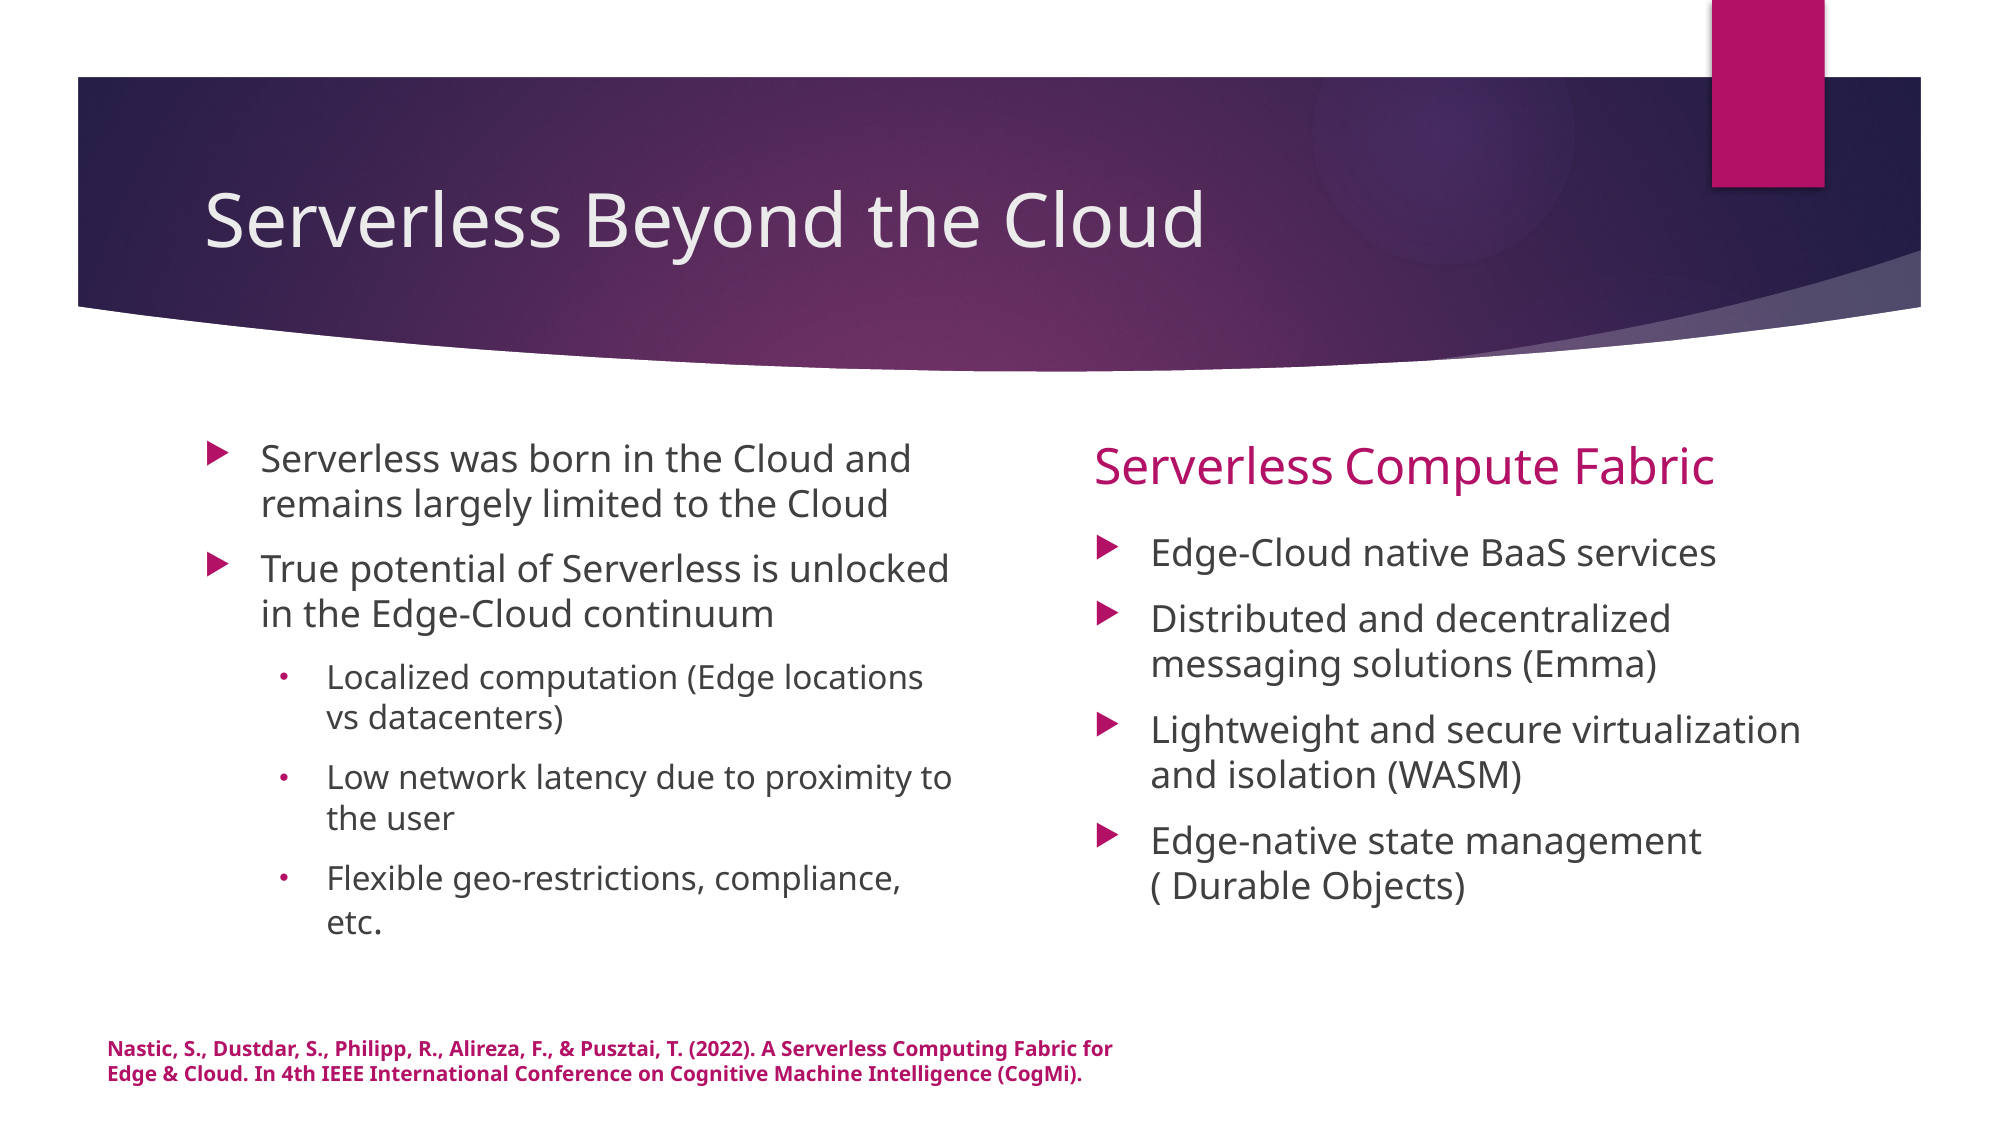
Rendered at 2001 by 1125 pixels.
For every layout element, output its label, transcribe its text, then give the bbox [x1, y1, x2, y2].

list Serverless was born in the Cloud and remains largely limited to the Cloud True potential of Serverless is unlocked in the Edge-Cloud continuum Localized computation (Edge locations vs datacenters) Low network latency due to proximity to the user Flexible geo-restrictions, compliance, etc. [189, 427, 978, 988]
list Edge-Cloud native BaaS services Distributed and decentralized messaging solutions (Emma) Lightweight and secure virtualization and isolation (WASM) Edge-native state management ( Durable Objects) [1079, 521, 1871, 988]
footer Nastic, S., Dustdar, S., Philipp, R., Alireza, F., & Pusztai, T. (2022). A Serverless Computing Fabric for Edge & Cloud. In 4th IEEE International Conference on Cognitive Machine Intelligence (CogMi). [92, 1048, 1131, 1099]
title Serverless Beyond the Cloud [189, 159, 1627, 276]
text_box Serverless Compute Fabric [1079, 427, 1871, 521]
